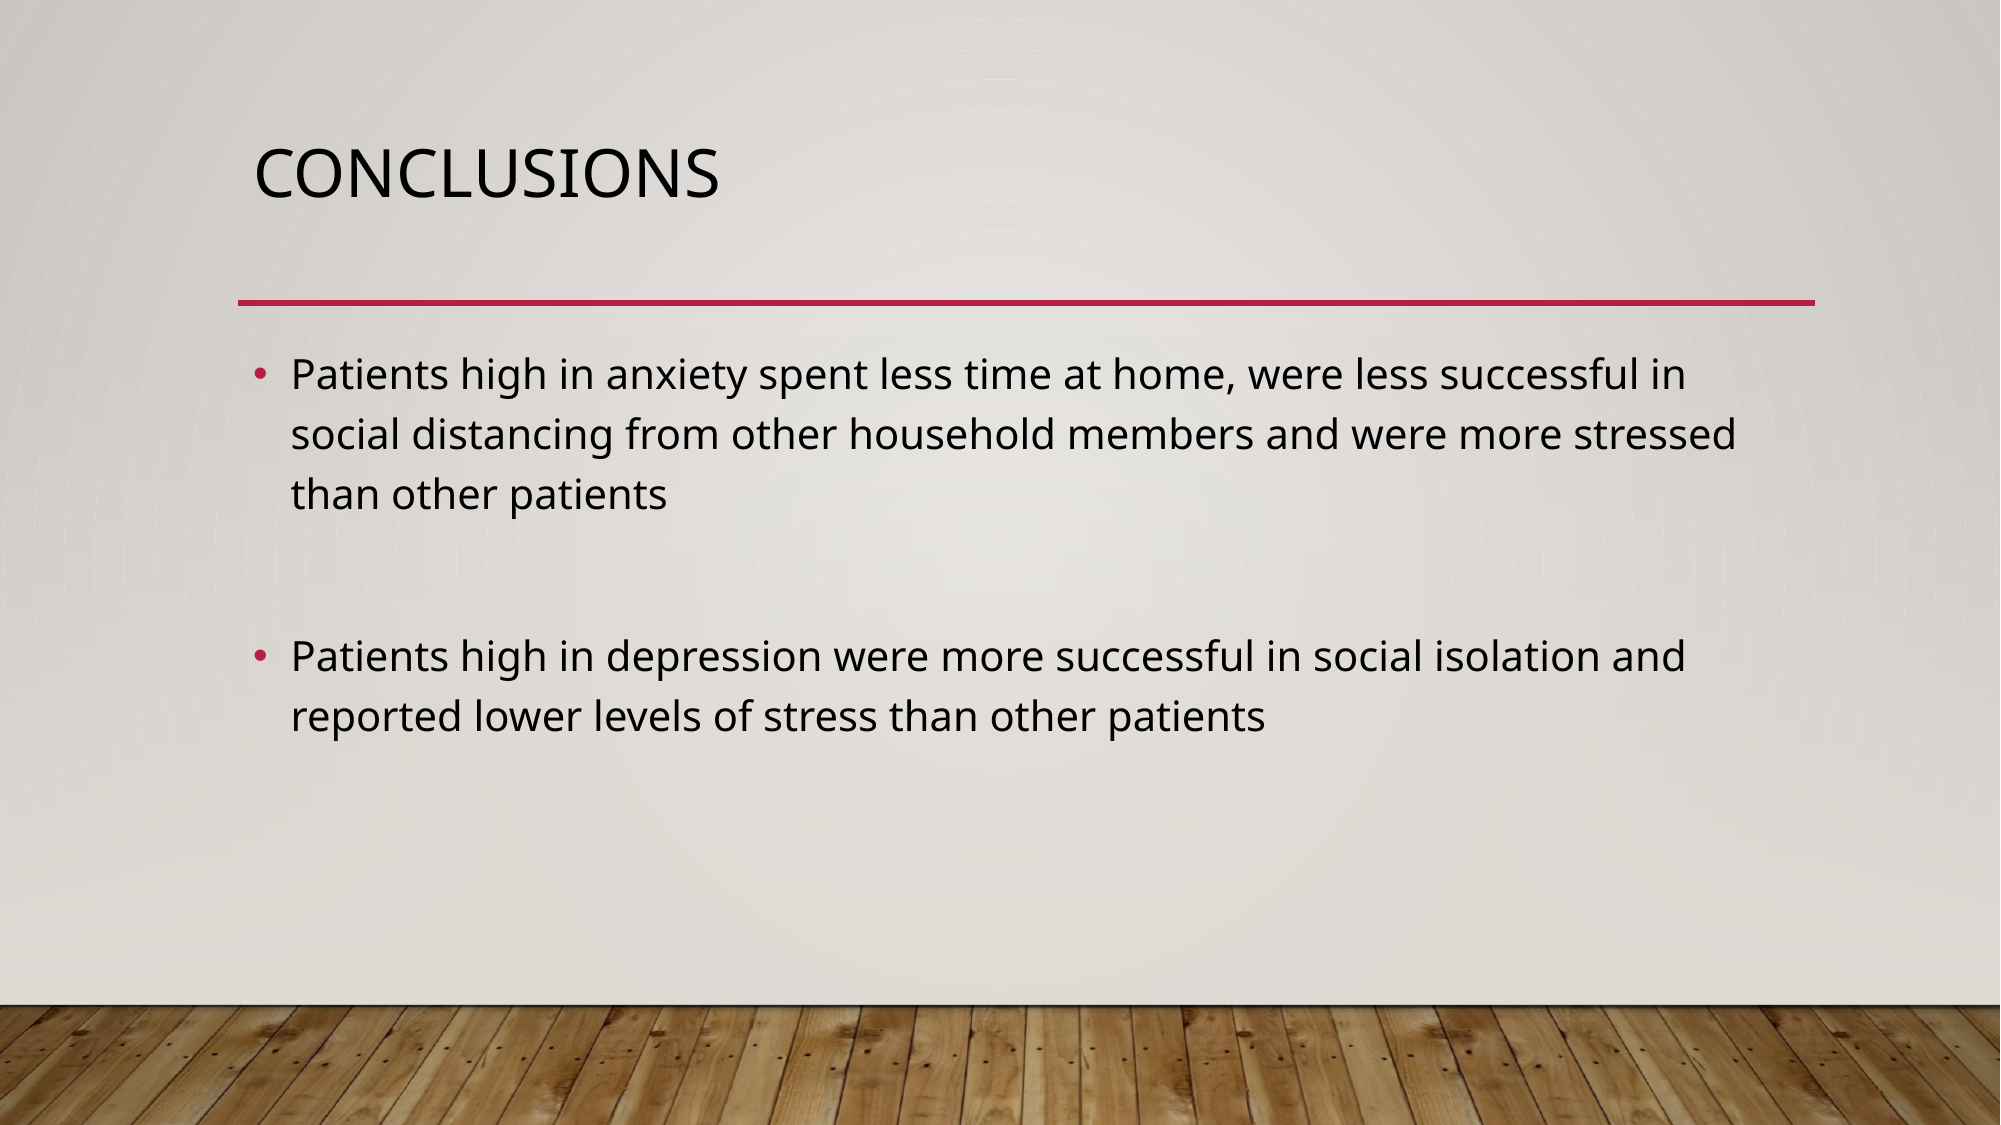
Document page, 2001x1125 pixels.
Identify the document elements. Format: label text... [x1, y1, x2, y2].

picture [0, 1005, 2000, 1125]
list Patients high in anxiety spent less time at home, were less successful in social distancing from other household members and were more stressed than other patients Patients high in depression were more successful in social isolation and reported lower levels of stress than other patients [238, 330, 1814, 897]
title conclusions [238, 131, 1814, 305]
